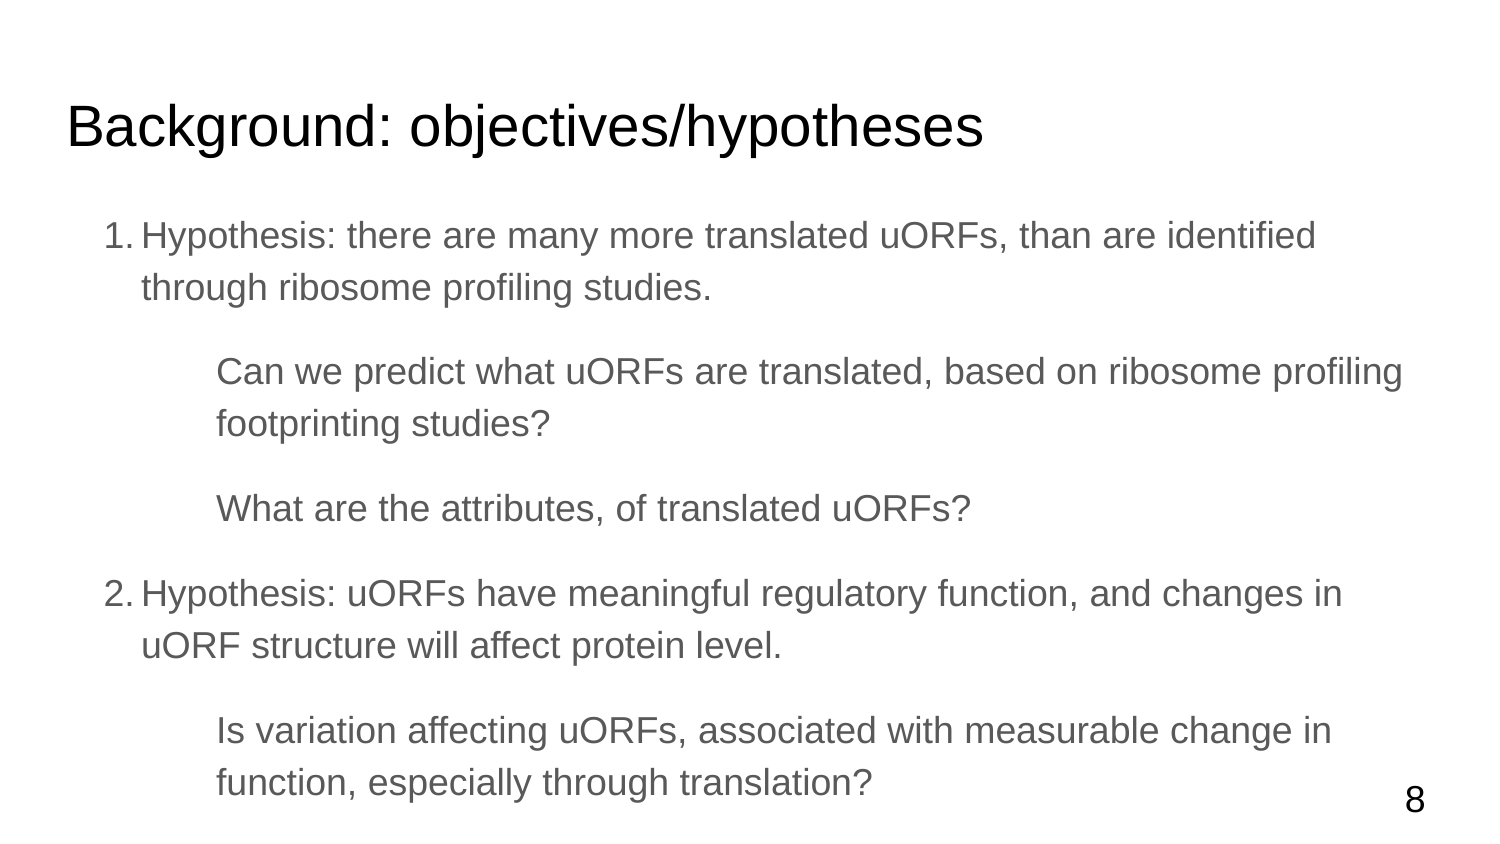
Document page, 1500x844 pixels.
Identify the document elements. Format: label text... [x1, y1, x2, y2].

slide_number ‹#› [1389, 764, 1480, 830]
title Background: objectives/hypotheses [51, 72, 1449, 167]
list Hypothesis: there are many more translated uORFs, than are identified through ribosome profiling studies. Can we predict what uORFs are translated, based on ribosome profiling footprinting studies? What are the attributes, of translated uORFs? Hypothesis: uORFs have meaningful regulatory function, and changes in uORF structure will affect protein level. Is variation affecting uORFs, associated with measurable change in function, especially through translation? [51, 189, 1449, 750]
